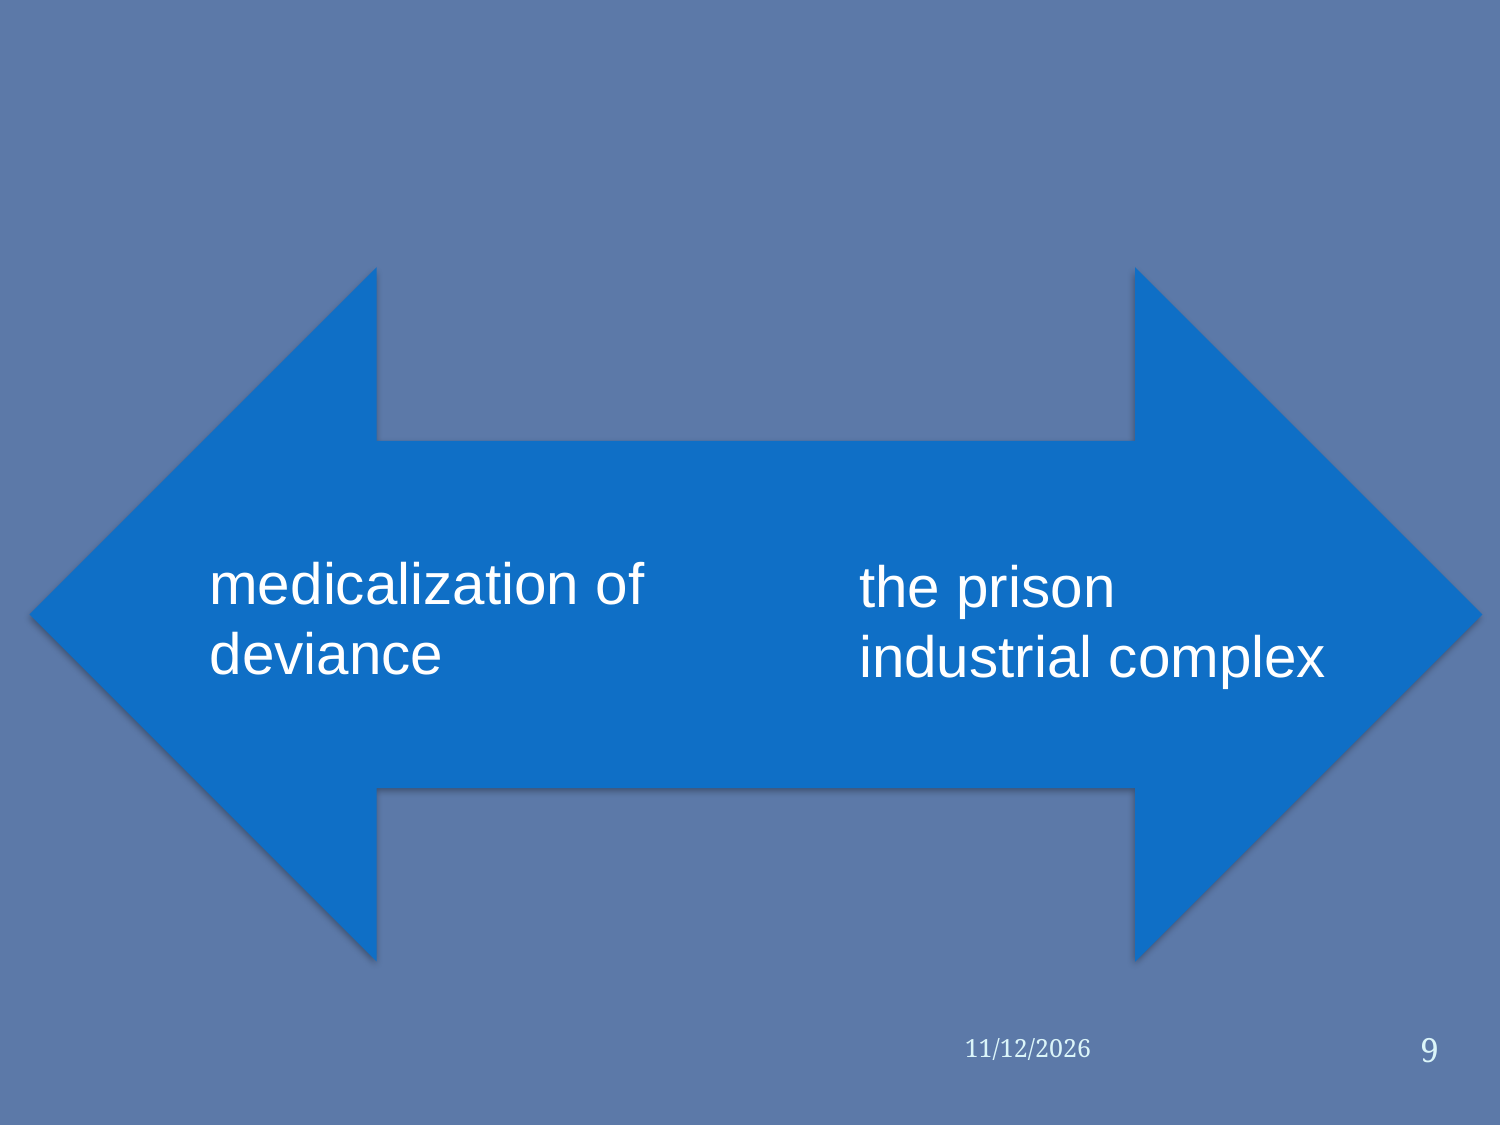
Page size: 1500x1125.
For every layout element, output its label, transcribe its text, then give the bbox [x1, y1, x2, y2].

text_box the prison industrial complex [844, 541, 1359, 697]
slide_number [950, 1017, 1375, 1081]
text_box medicalization of deviance [194, 538, 680, 694]
slide_number 9 [1379, 1014, 1480, 1089]
text_box [26, 264, 1486, 965]
